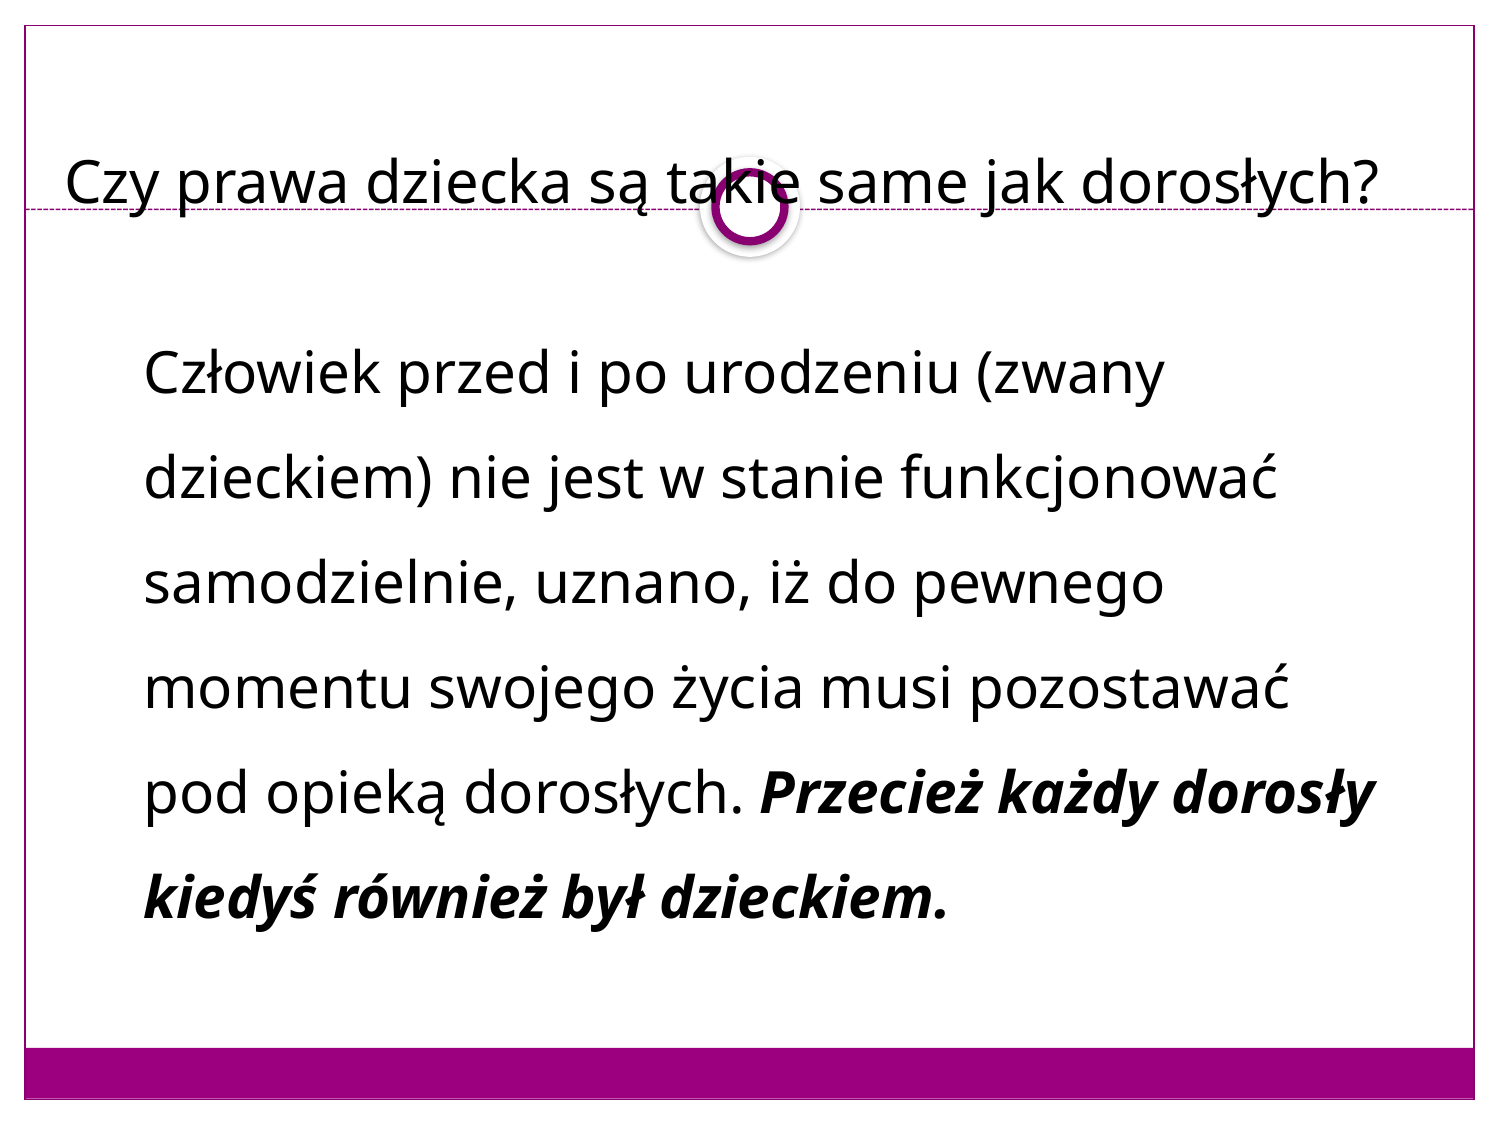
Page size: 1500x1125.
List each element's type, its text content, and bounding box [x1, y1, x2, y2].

title Czy prawa dziecka są takie same jak dorosłych? [49, 70, 1450, 223]
text_box Człowiek przed i po urodzeniu (zwany dzieckiem) nie jest w stanie funkcjonować samodzielnie, uznano, iż do pewnego momentu swojego życia musi pozostawać pod opieką dorosłych. Przecież każdy dorosły kiedyś również był dzieckiem. [128, 292, 1418, 938]
